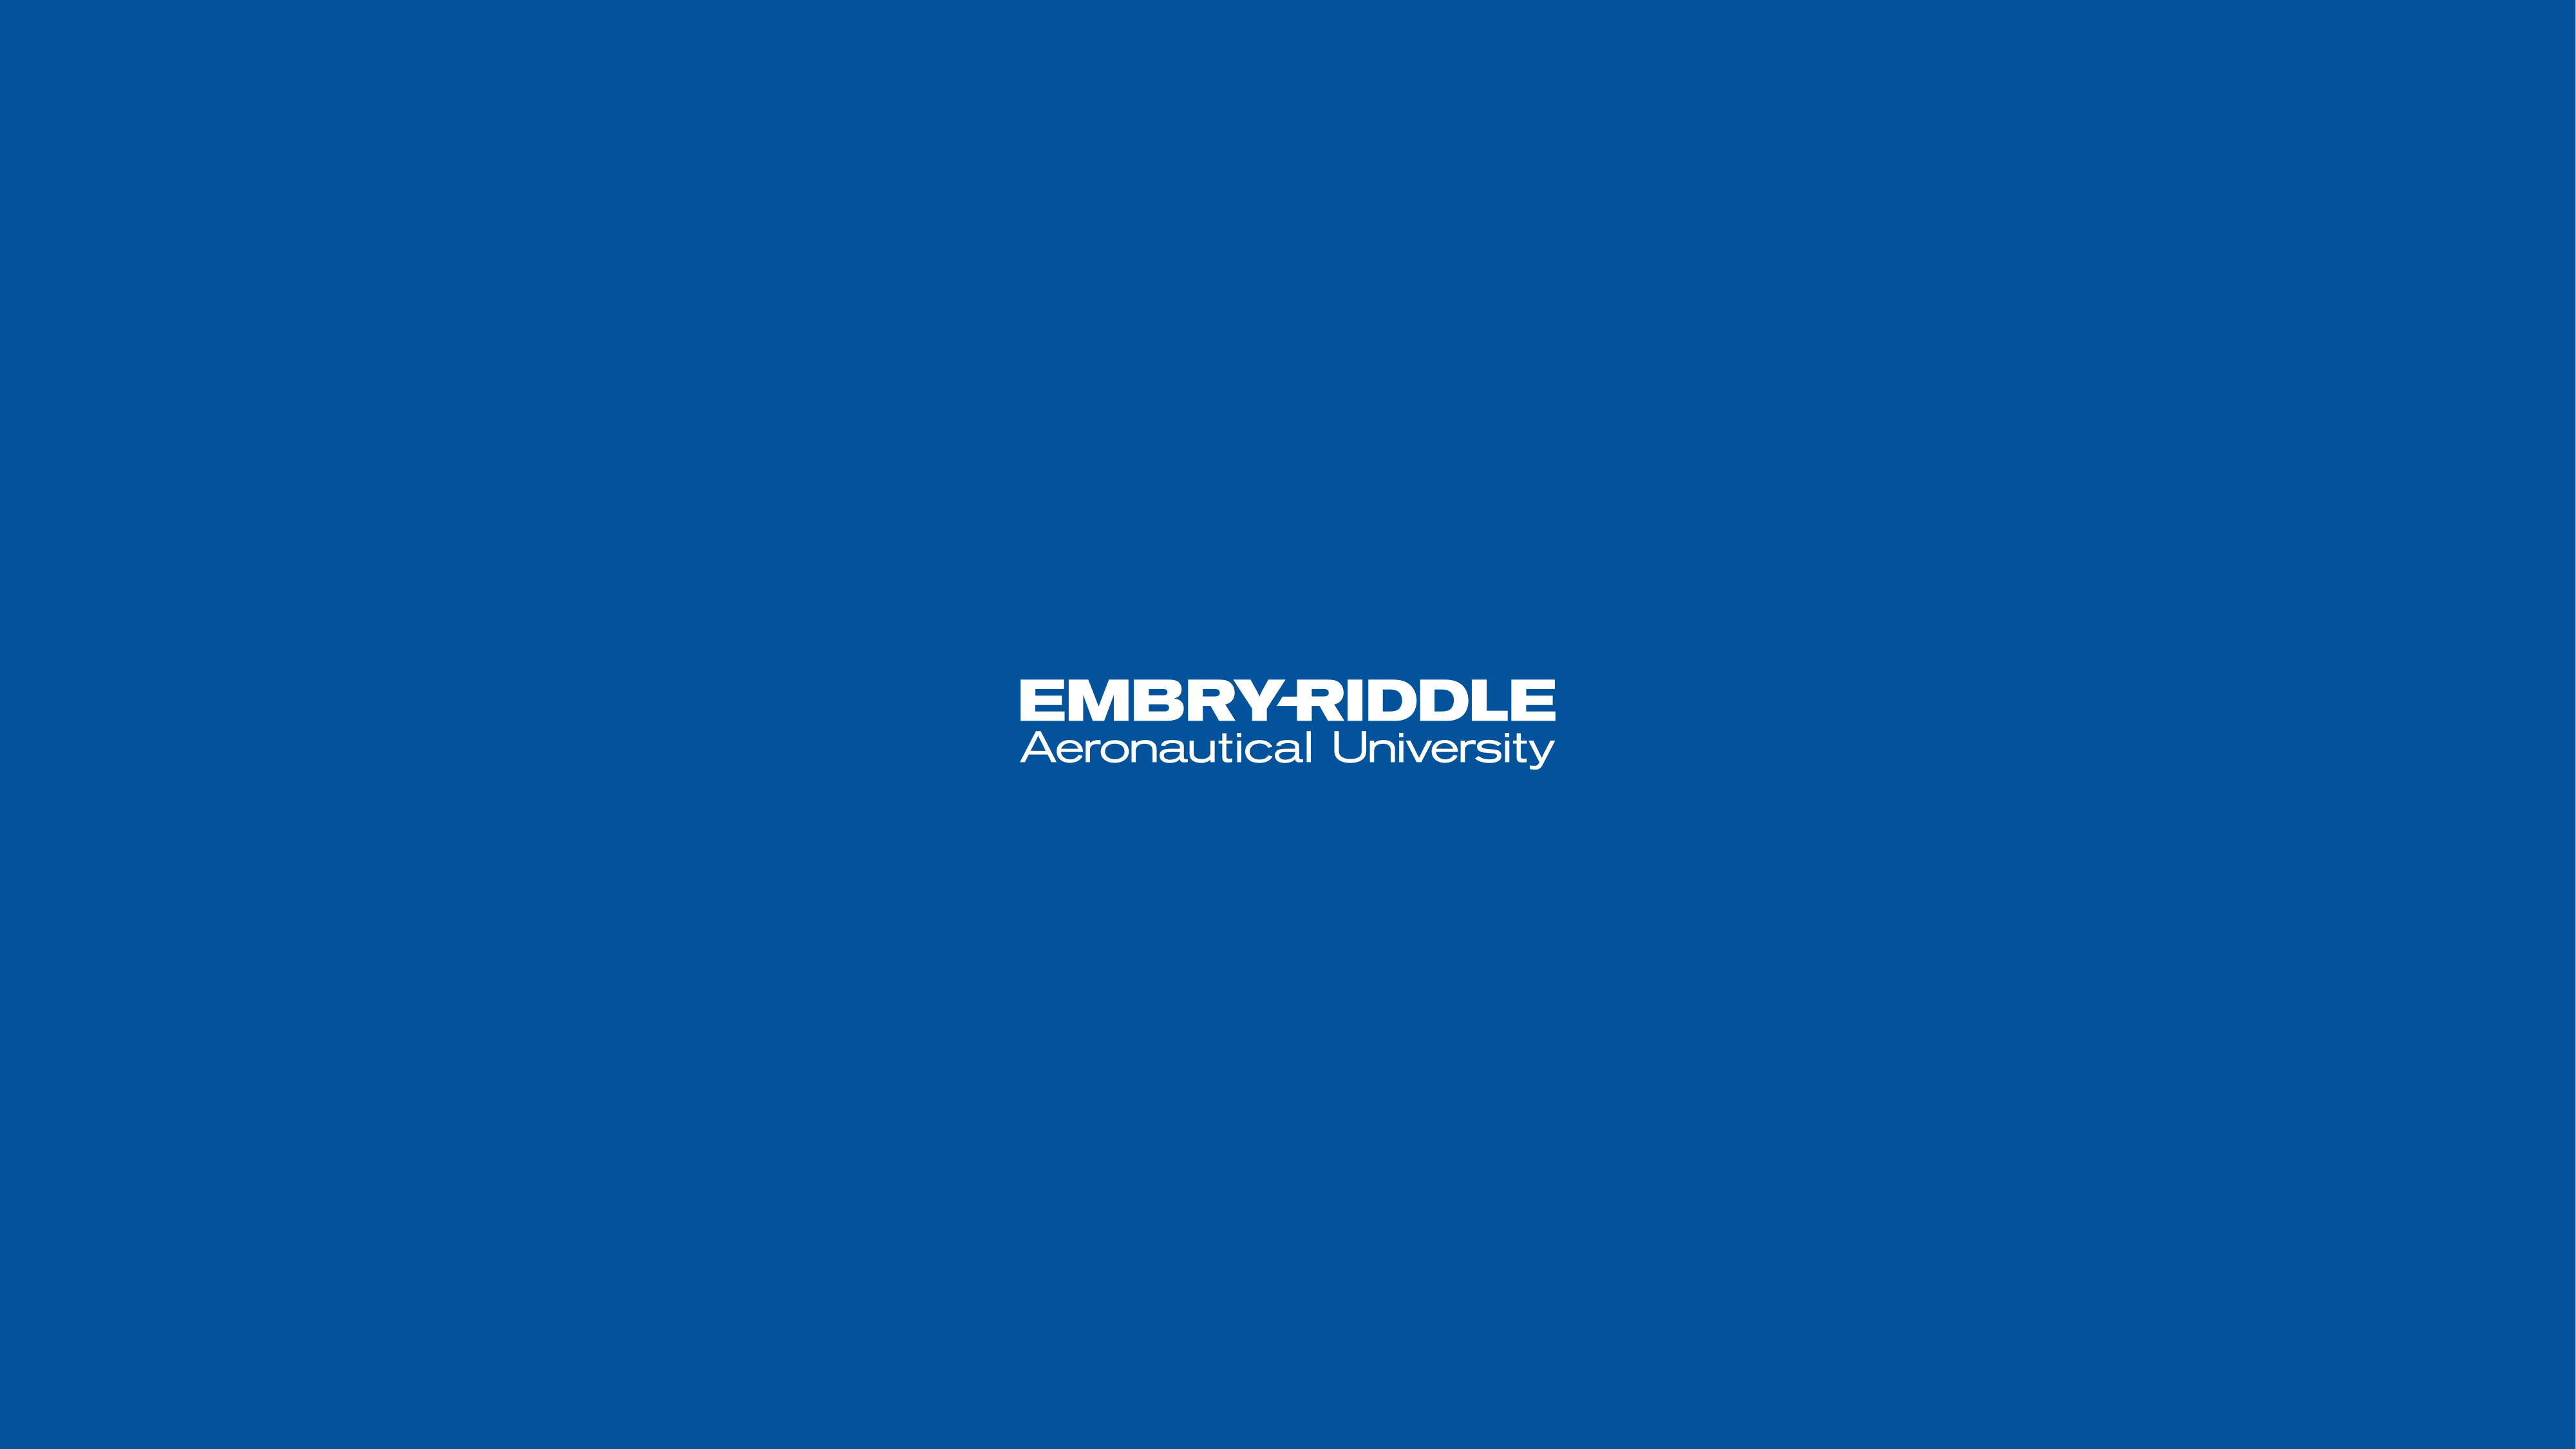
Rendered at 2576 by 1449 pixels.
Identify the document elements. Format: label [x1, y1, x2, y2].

picture [1020, 679, 1556, 770]
